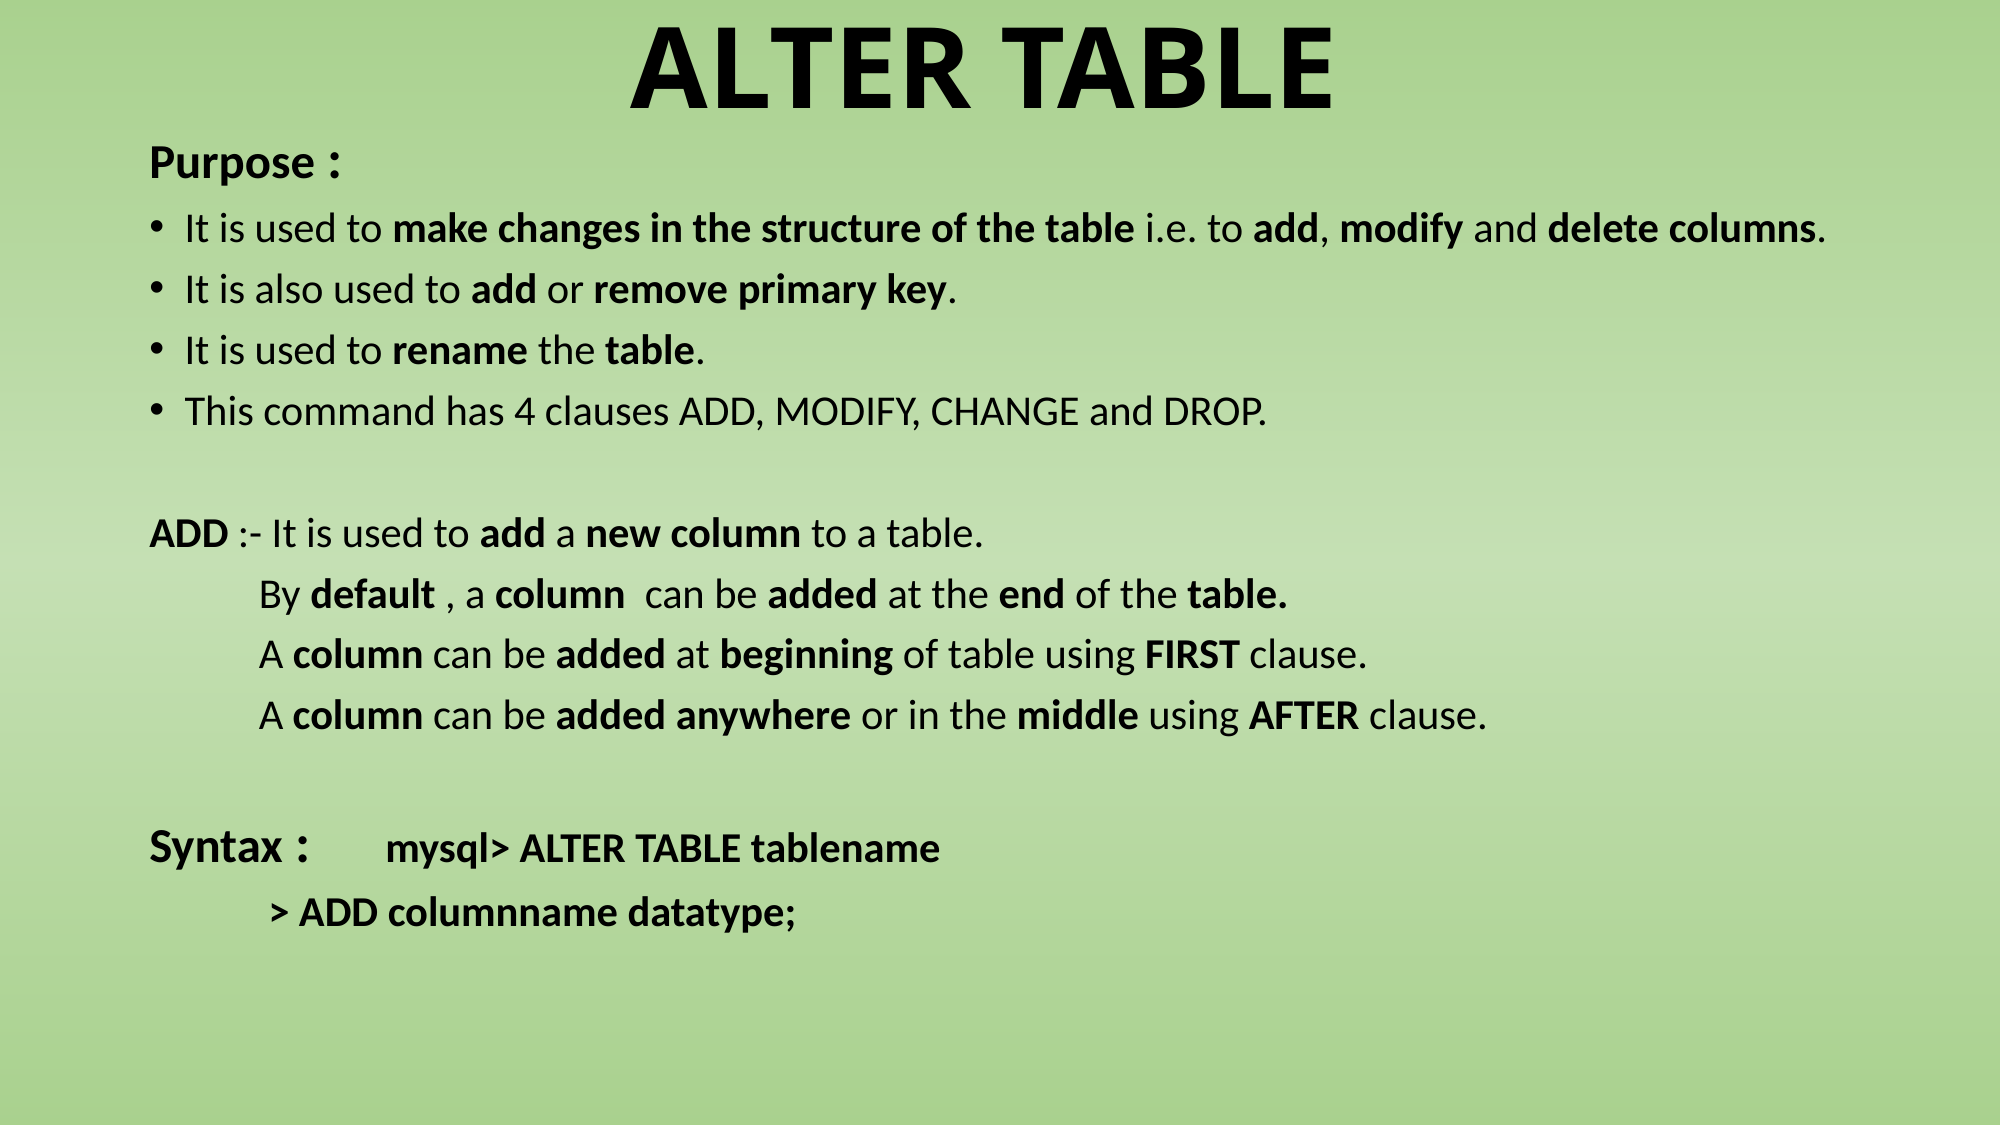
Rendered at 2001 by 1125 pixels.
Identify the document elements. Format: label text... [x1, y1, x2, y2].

title ALTER TABLE [121, 0, 1847, 146]
list Purpose : It is used to make changes in the structure of the table i.e. to add, modify and delete columns. It is also used to add or remove primary key. It is used to rename the table. This command has 4 clauses ADD, MODIFY, CHANGE and DROP. ADD :- It is used to add a new column to a table. By default , a column can be added at the end of the table. A column can be added at beginning of table using FIRST clause. A column can be added anywhere or in the middle using AFTER clause. Syntax : mysql> ALTER TABLE tablename > ADD columnname datatype; [134, 124, 1860, 1039]
